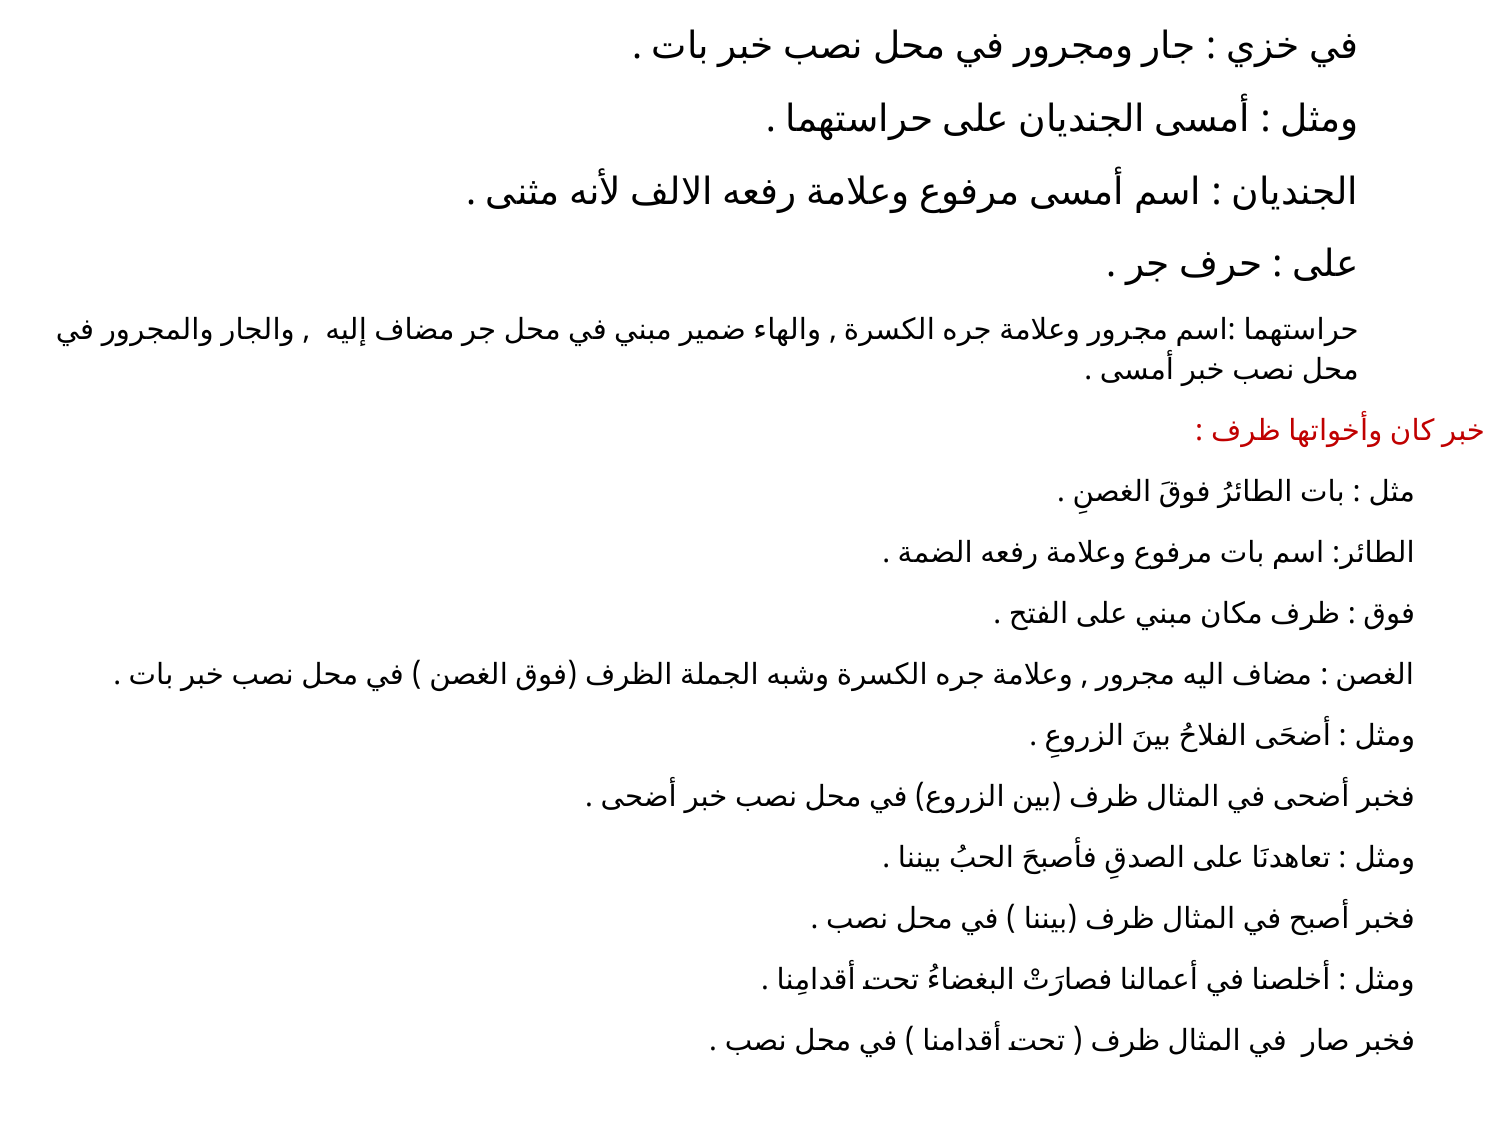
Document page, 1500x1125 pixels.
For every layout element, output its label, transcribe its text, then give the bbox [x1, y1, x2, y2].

text_box في خزي : جار ومجرور في محل نصب خبر بات . ومثل : أمسى الجنديان على حراستهما . الجنديان : اسم أمسى مرفوع وعلامة رفعه الالف لأنه مثنى . على : حرف جر . حراستهما :اسم مجرور وعلامة جره الكسرة , والهاء ضمير مبني في محل جر مضاف إليه , والجار والمجرور في محل نصب خبر أمسى . خبر كان وأخواتها ظرف : مثل : بات الطائرُ فوقَ الغصنِ . الطائر: اسم بات مرفوع وعلامة رفعه الضمة . فوق : ظرف مكان مبني على الفتح . الغصن : مضاف اليه مجرور , وعلامة جره الكسرة وشبه الجملة الظرف (فوق الغصن ) في محل نصب خبر بات . ومثل : أضحَى الفلاحُ بينَ الزروعِ . فخبر أضحى في المثال ظرف (بين الزروع) في محل نصب خبر أضحى . ومثل : تعاهدنَا على الصدقِ فأصبحَ الحبُ بيننا . فخبر أصبح في المثال ظرف (بيننا ) في محل نصب . ومثل : أخلصنا في أعمالنا فصارَتْ البغضاءُ تحت أقدامِنا . فخبر صار في المثال ظرف ( تحت أقدامنا ) في محل نصب . [0, 7, 1500, 1125]
